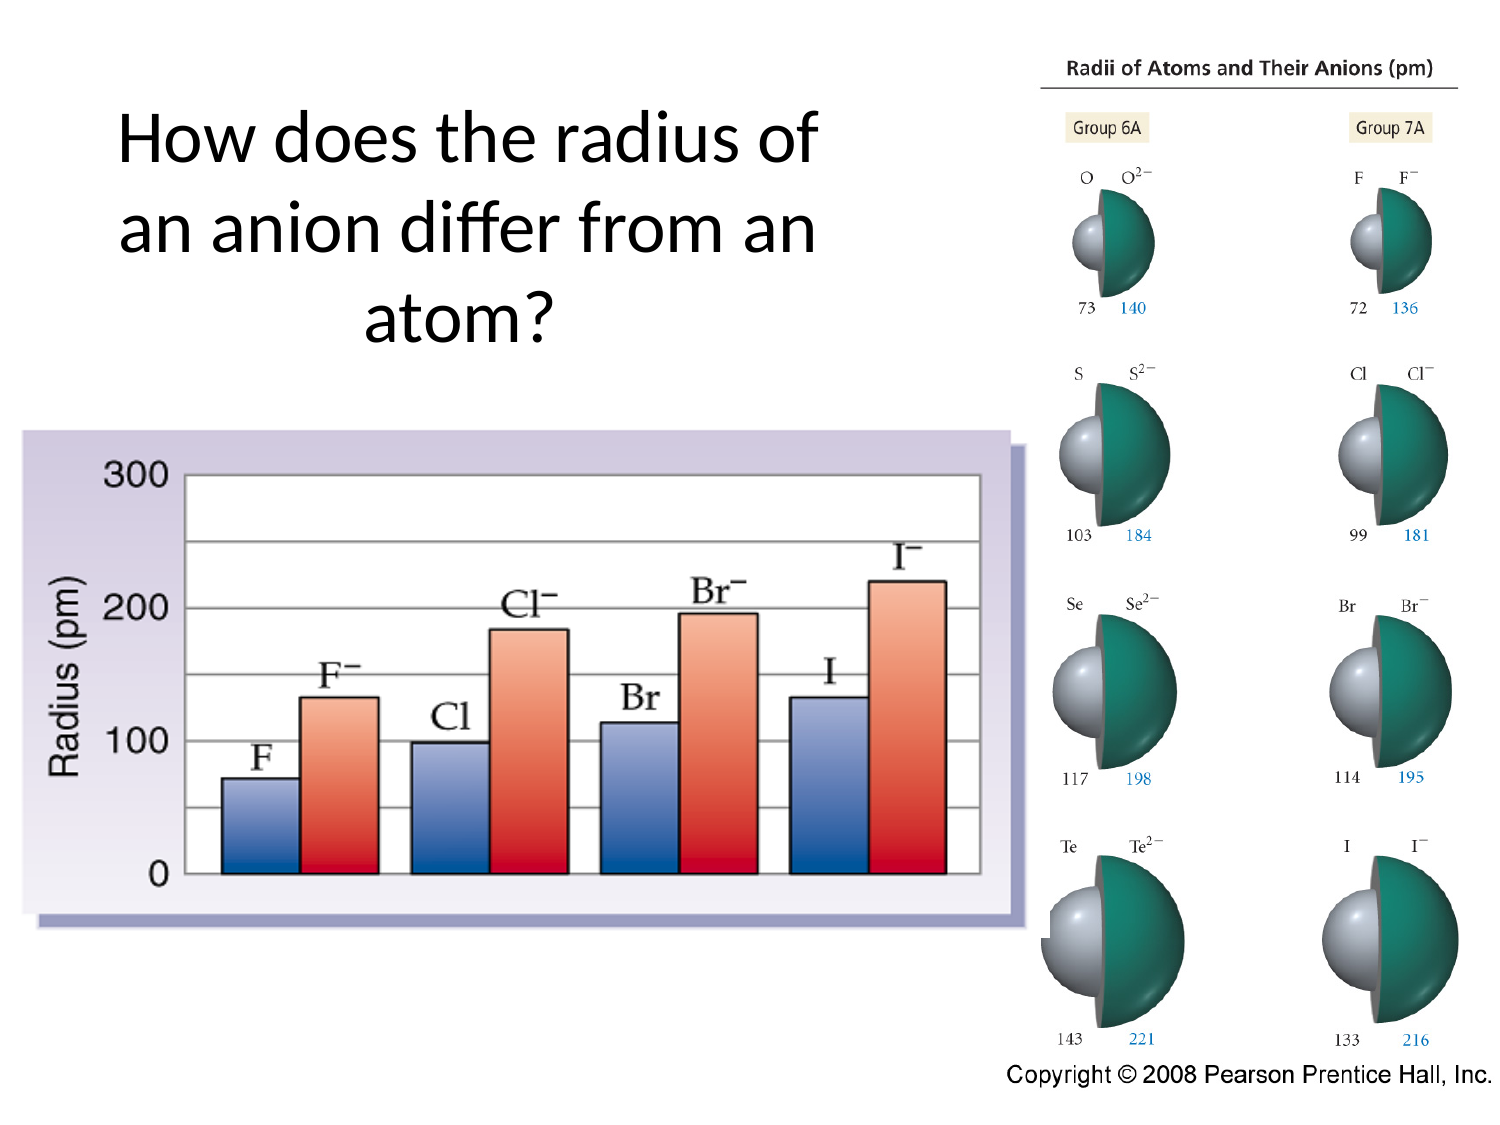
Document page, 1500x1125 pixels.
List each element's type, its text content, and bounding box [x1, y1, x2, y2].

title How does the radius of an anion differ from an atom? [75, 45, 863, 400]
picture [0, 49, 1500, 1097]
